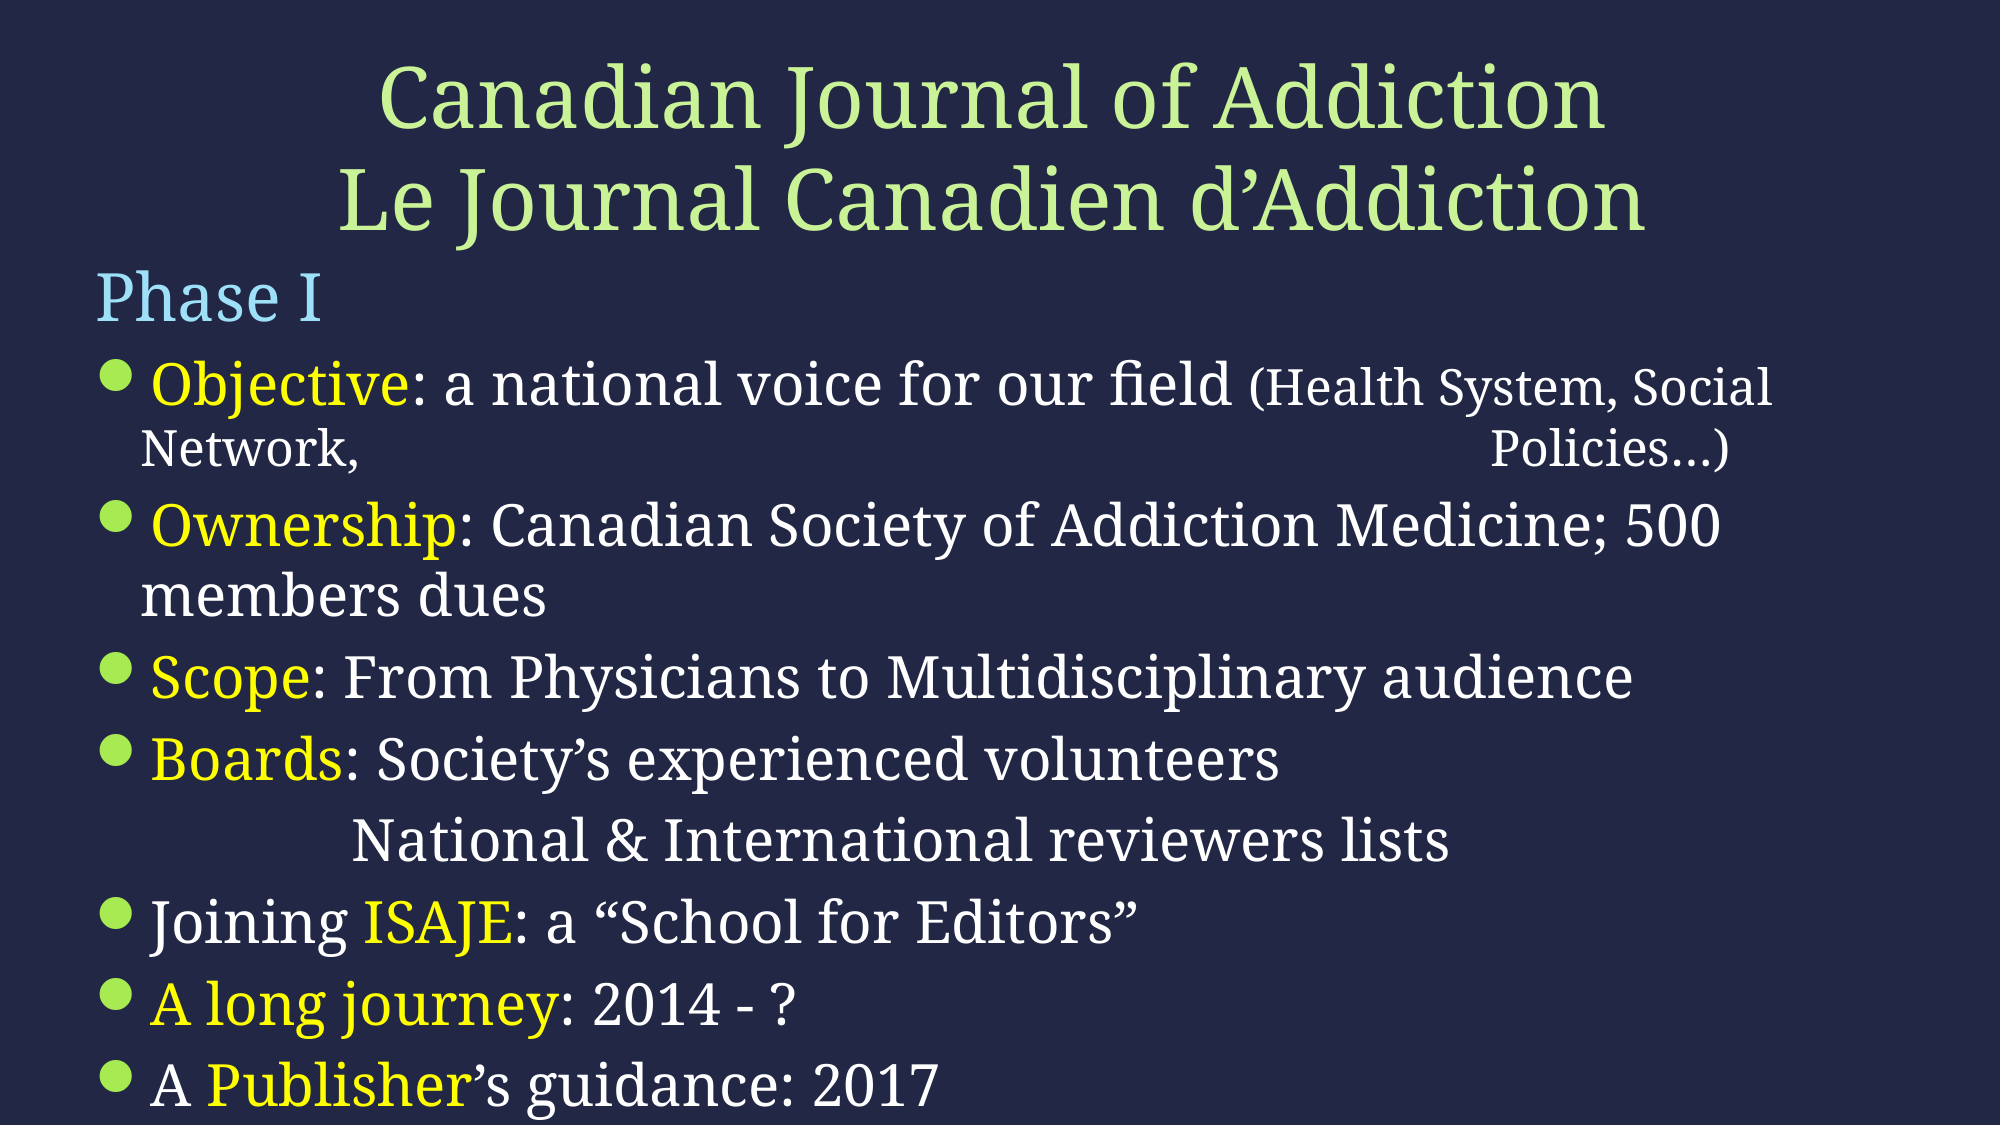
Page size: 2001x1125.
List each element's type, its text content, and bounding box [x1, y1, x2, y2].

list Phase I Objective: a national voice for our field (Health System, Social Network, Policies…) Ownership: Canadian Society of Addiction Medicine; 500 members dues Scope: From Physicians to Multidisciplinary audience Boards: Society’s experienced volunteers National & International reviewers lists Joining ISAJE: a “School for Editors” A long journey: 2014 - ? A Publisher’s guidance: 2017 [80, 247, 1982, 1059]
text_box Canadian Journal of Addiction Le Journal Canadien d’Addiction [148, 0, 1838, 248]
